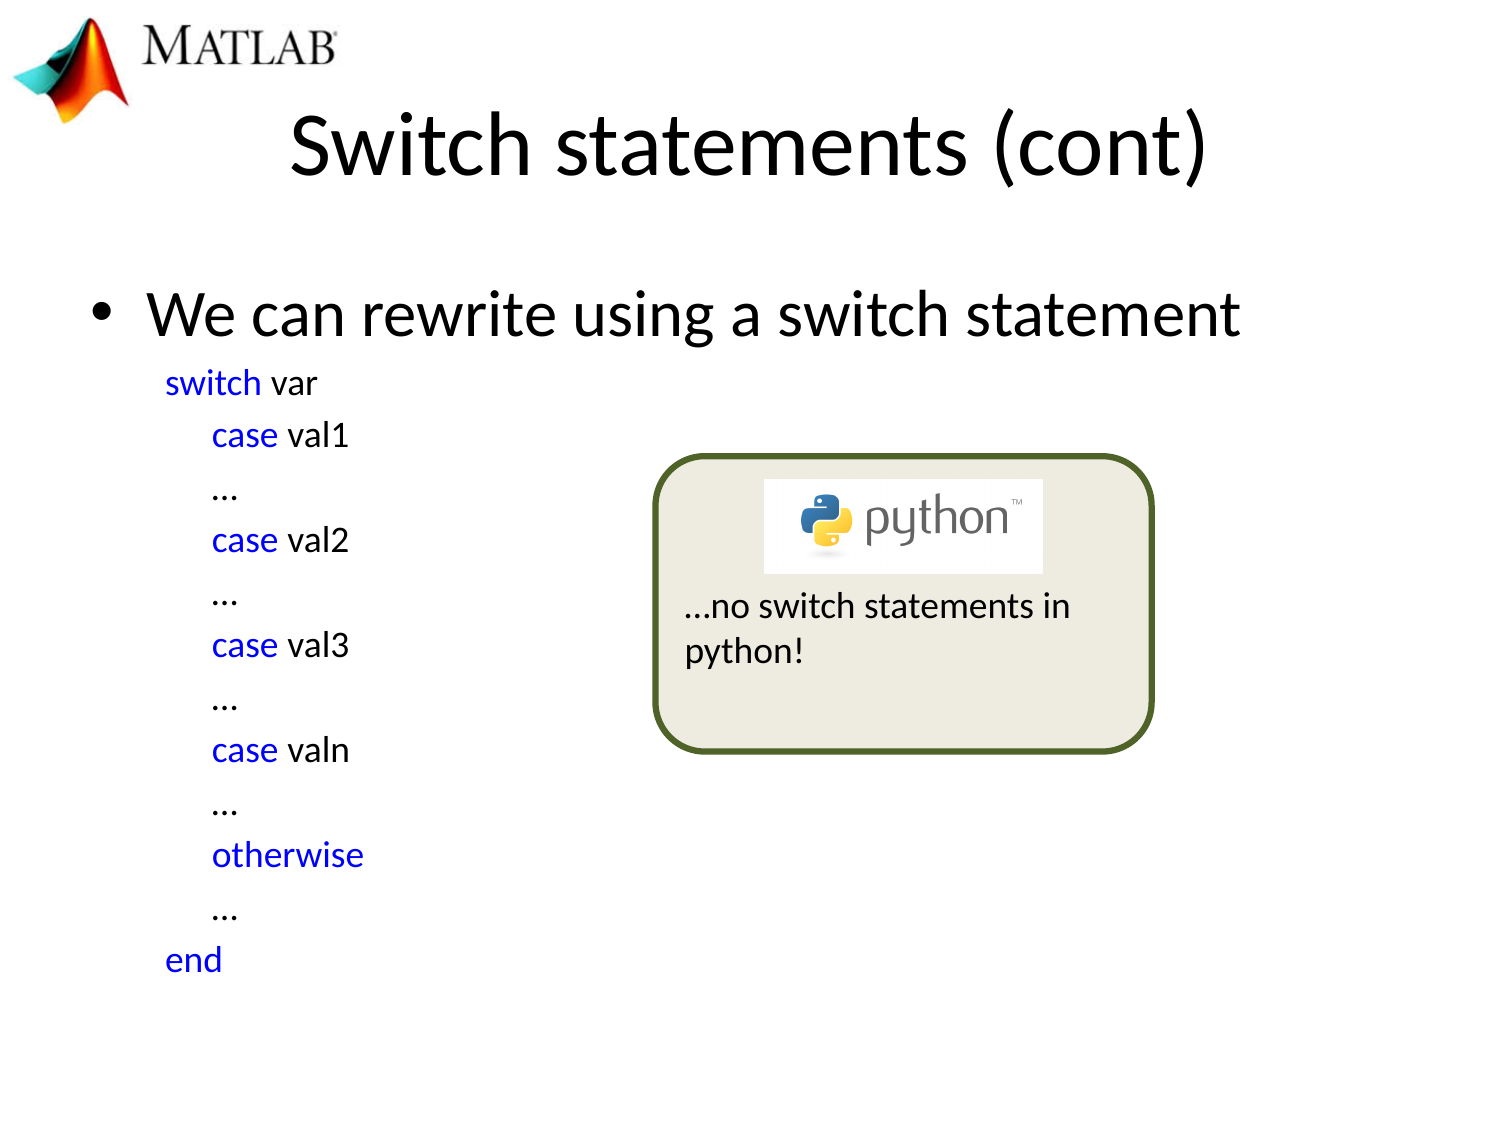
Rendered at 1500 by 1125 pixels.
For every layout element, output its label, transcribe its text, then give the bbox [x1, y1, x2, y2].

title Switch statements (cont) [74, 44, 1426, 233]
picture [0, 0, 380, 144]
text_box …no switch statements in python! [653, 454, 1154, 754]
picture [764, 479, 1043, 574]
list We can rewrite using a switch statement switch var case val1 … case val2 … case val3 … case valn … otherwise … end [74, 262, 1426, 1006]
